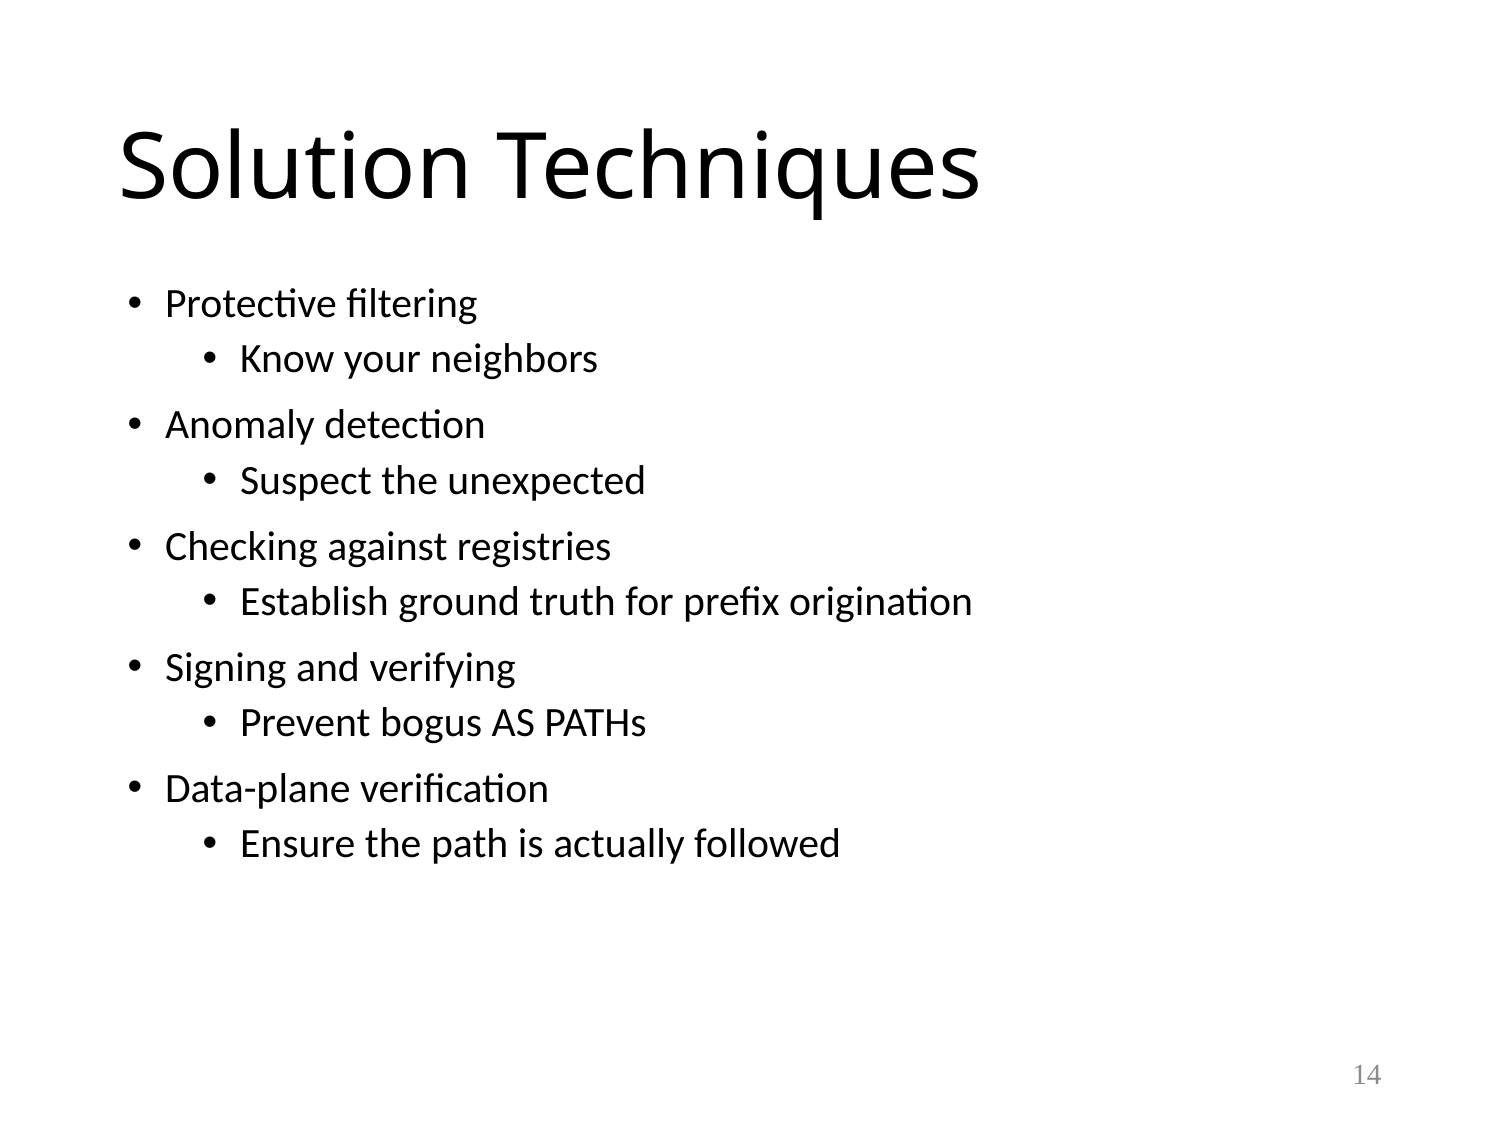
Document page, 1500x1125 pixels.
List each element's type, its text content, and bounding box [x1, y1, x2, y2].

list Protective filtering Know your neighbors Anomaly detection Suspect the unexpected Checking against registries Establish ground truth for prefix origination Signing and verifying Prevent bogus AS PATHs Data-plane verification Ensure the path is actually followed [112, 274, 1388, 950]
title Solution Techniques [103, 59, 1397, 278]
slide_number 14 [1059, 1042, 1397, 1103]
